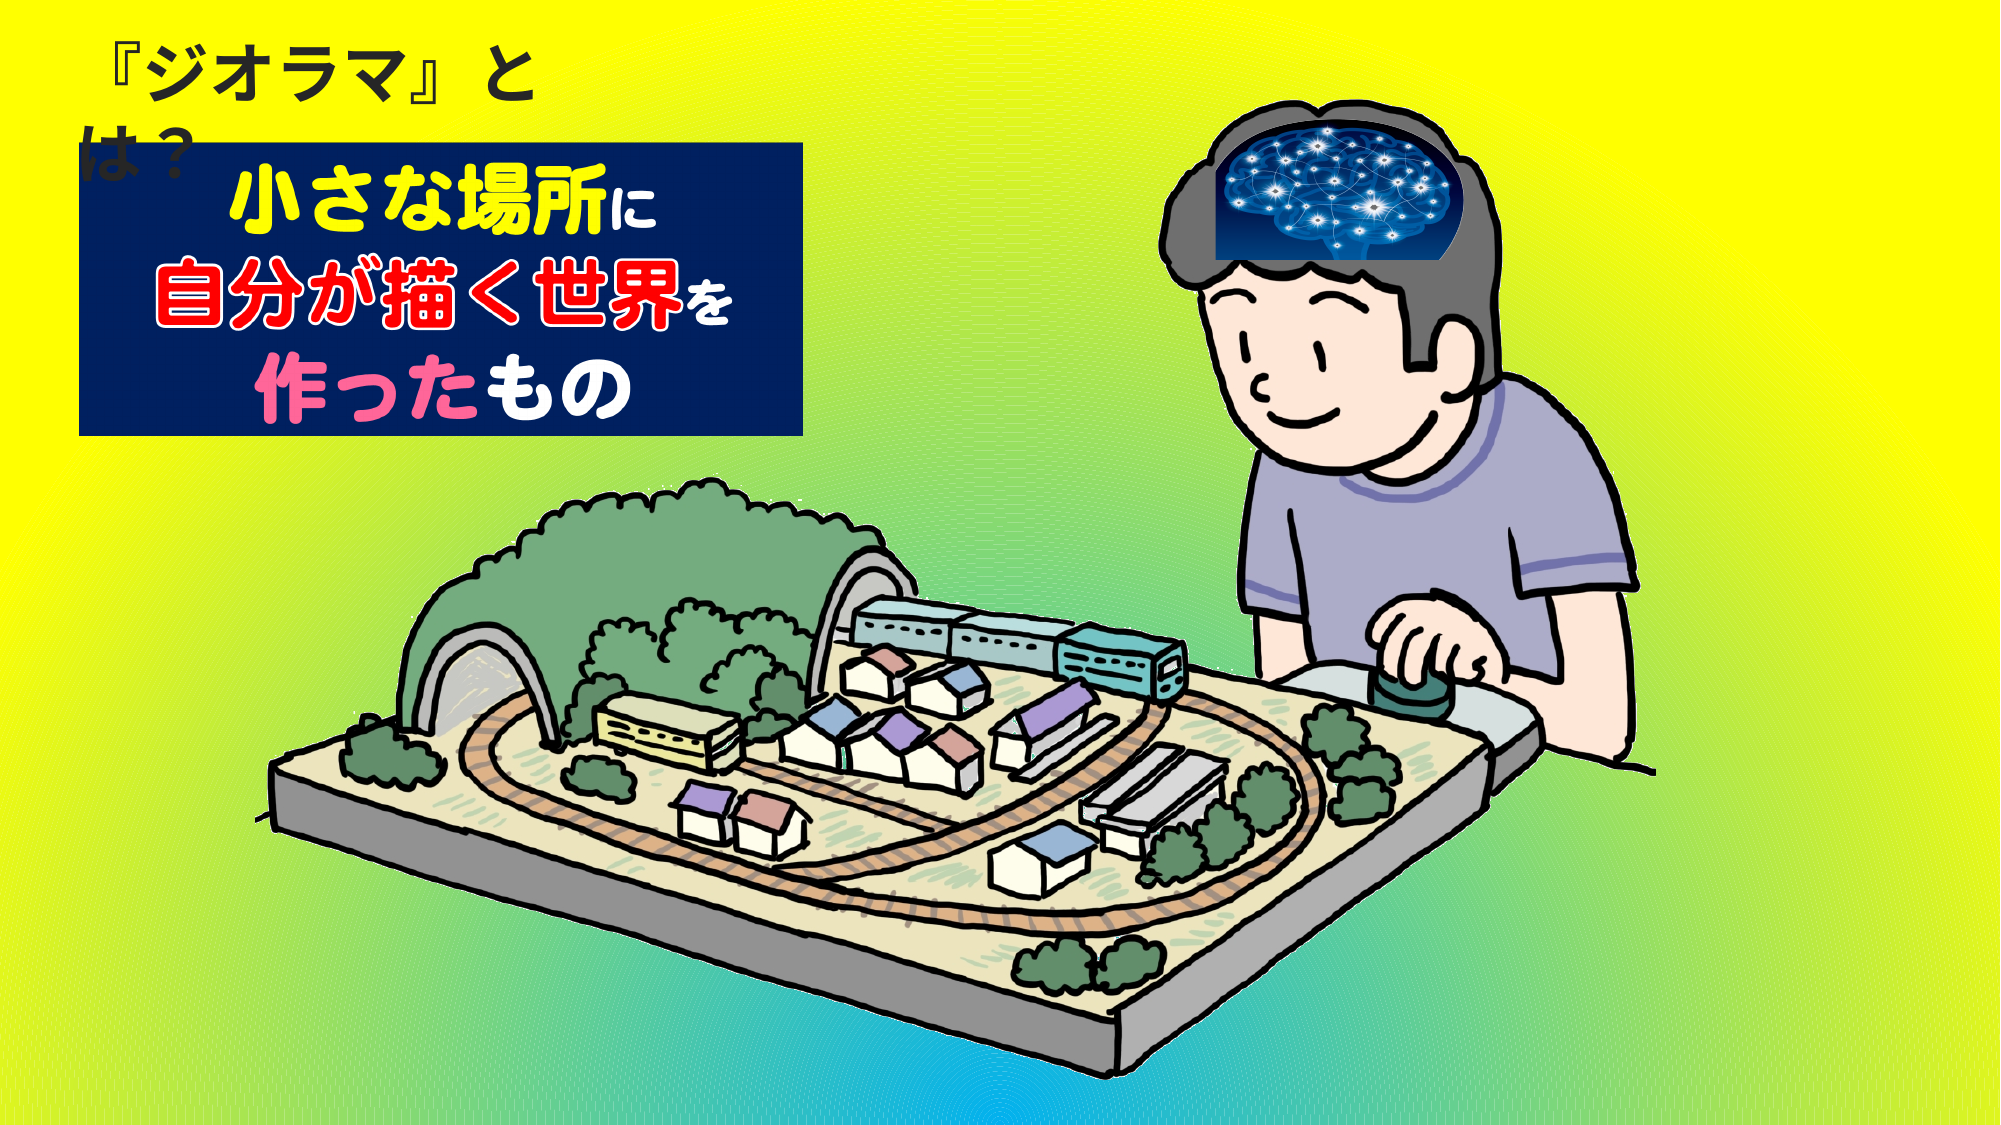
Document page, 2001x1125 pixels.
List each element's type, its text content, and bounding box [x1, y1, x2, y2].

picture [79, 50, 1656, 1101]
text_box 『ジオラマ』とは？ [60, 24, 683, 221]
